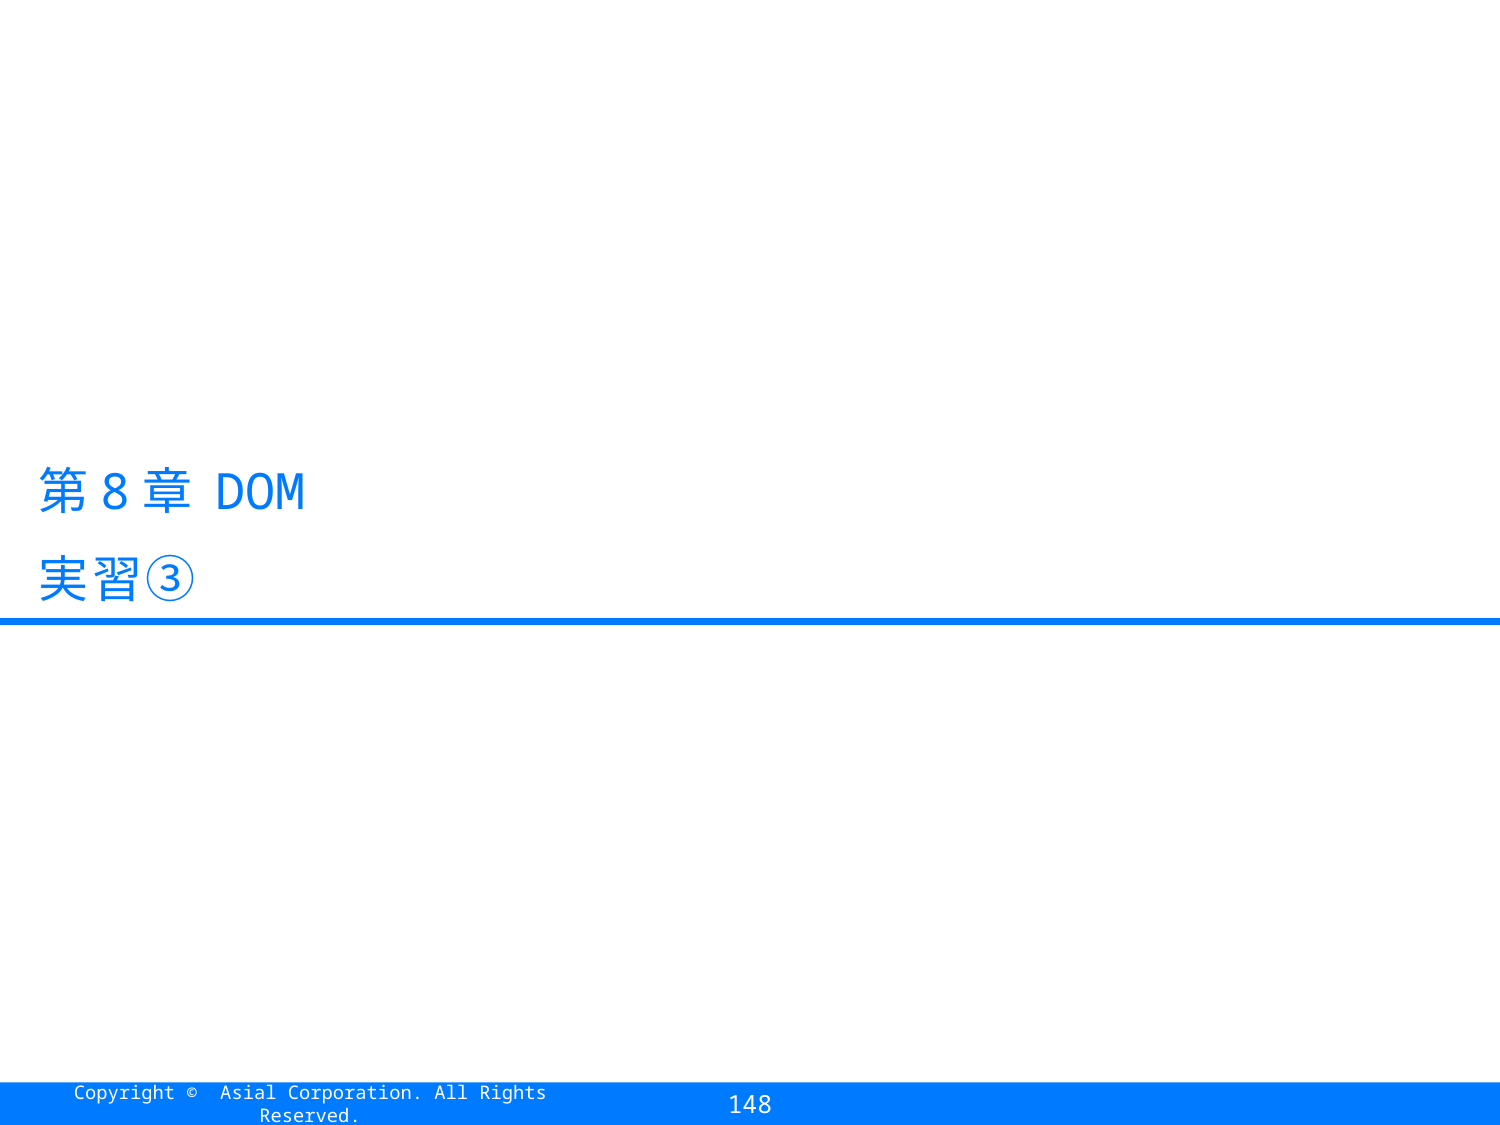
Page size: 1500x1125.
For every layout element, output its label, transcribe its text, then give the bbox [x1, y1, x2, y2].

slide_number 148 [581, 1075, 919, 1125]
list 第8章 DOM [23, 444, 1500, 536]
title 実習③ [23, 538, 1500, 616]
